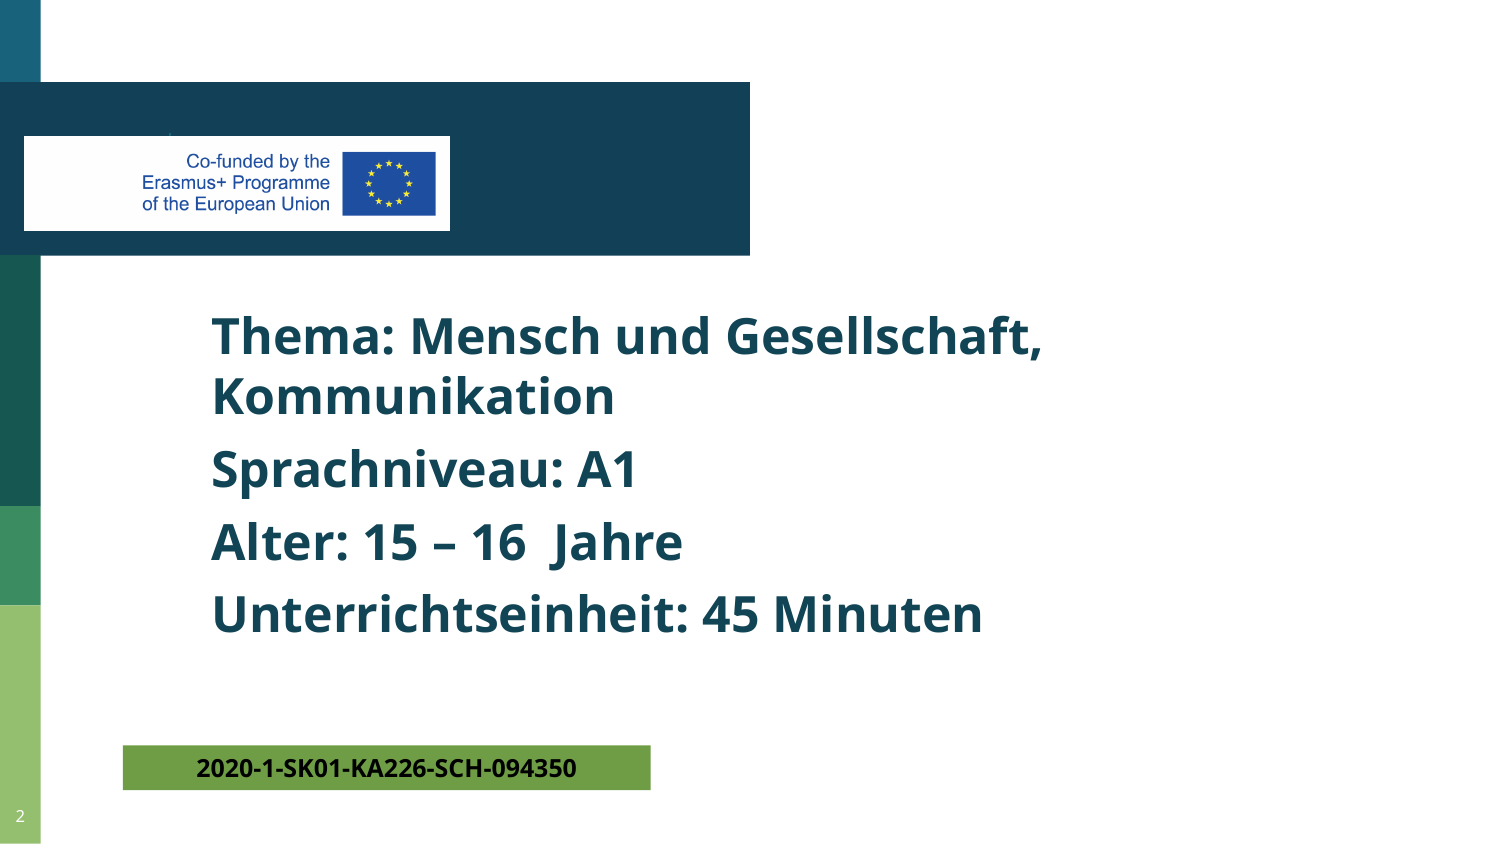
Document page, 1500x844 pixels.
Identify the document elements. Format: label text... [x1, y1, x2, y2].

picture [24, 136, 451, 231]
text_box 2020-1-SK01-KA226-SCH-094350 [122, 745, 651, 791]
text_box ‹#› [0, 790, 49, 844]
list Thema: Mensch und Gesellschaft, Kommunikation Sprachniveau: A1 Alter: 15 – 16 Jahre Unterrichtseinheit: 45 Minuten [188, 289, 1425, 808]
